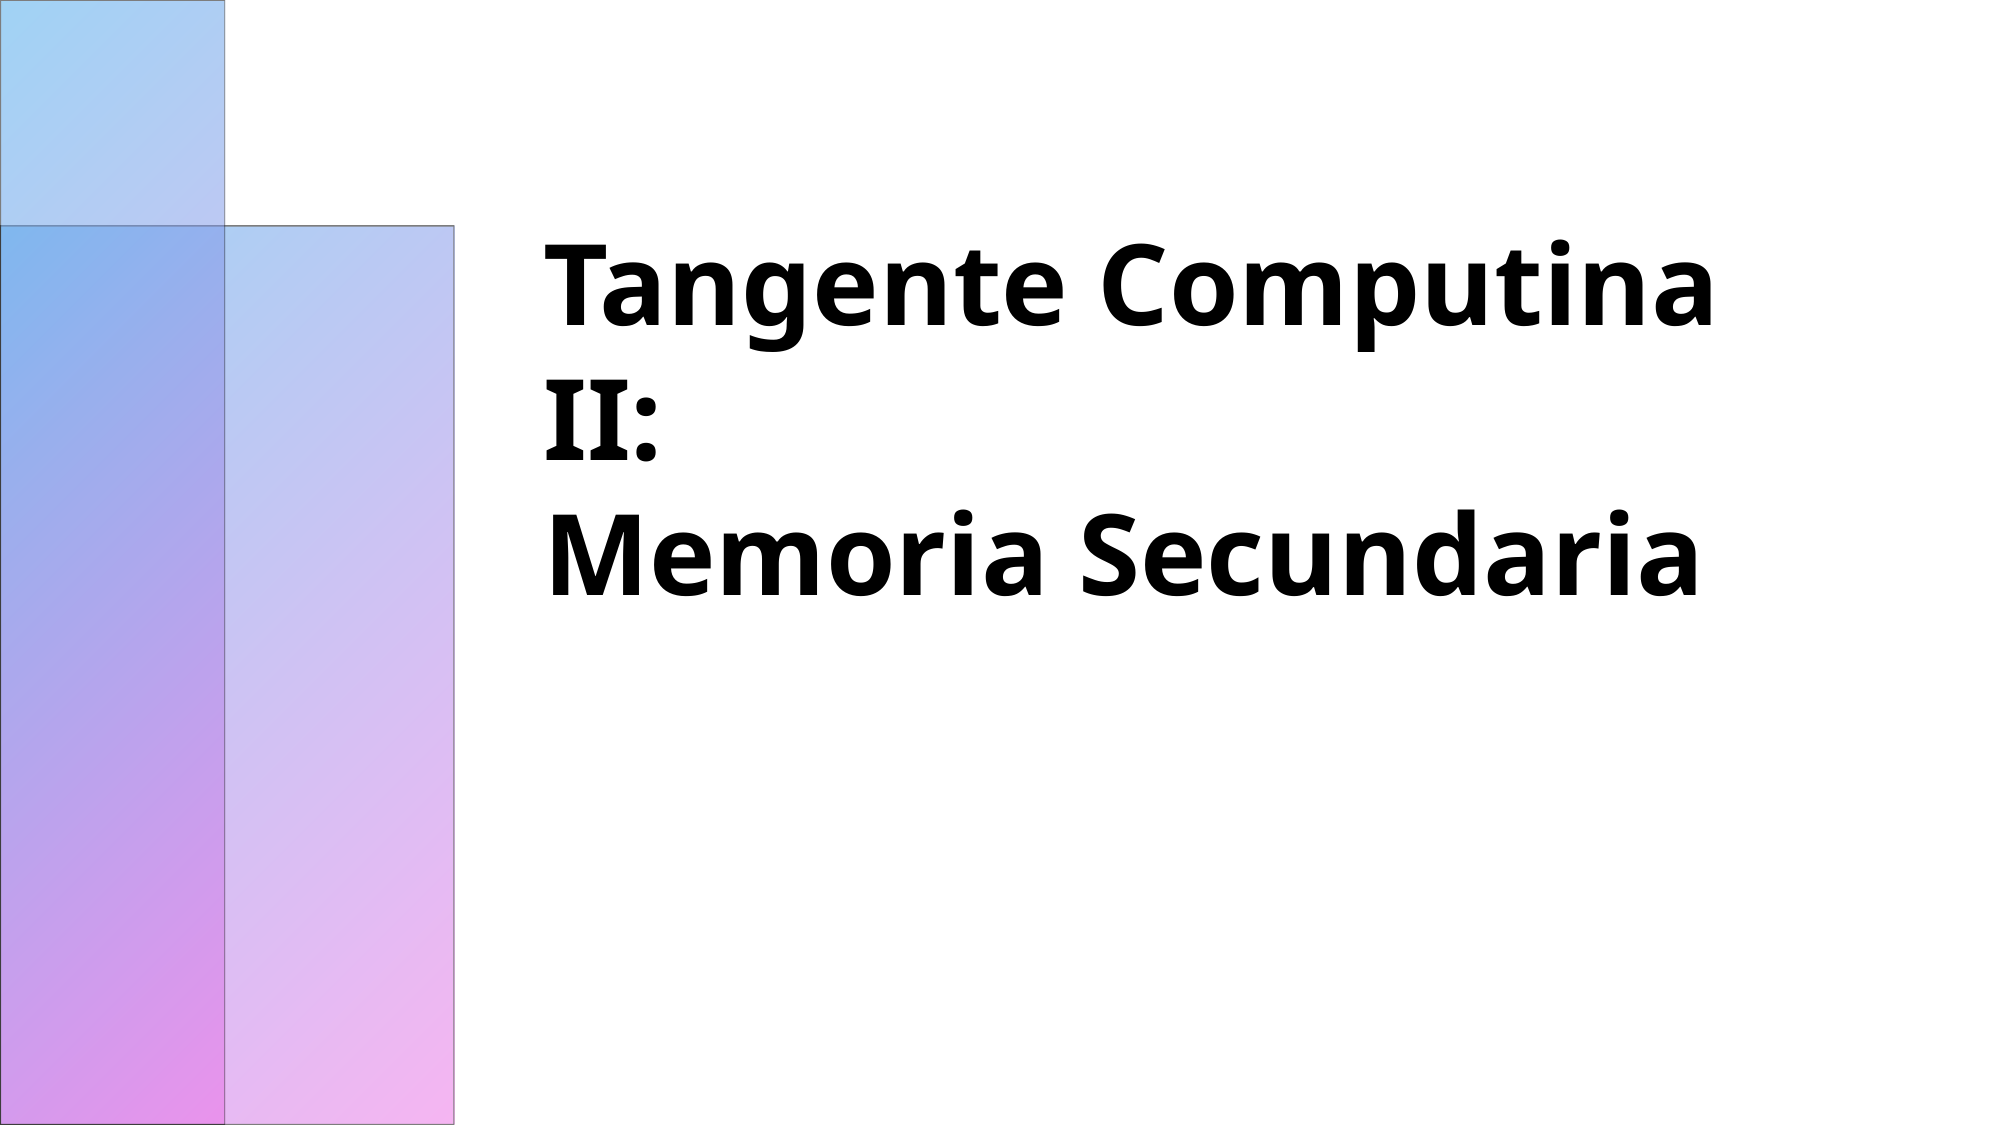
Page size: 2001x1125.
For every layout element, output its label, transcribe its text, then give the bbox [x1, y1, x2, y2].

title Tangente Computina II: Memoria Secundaria [528, 205, 1823, 684]
